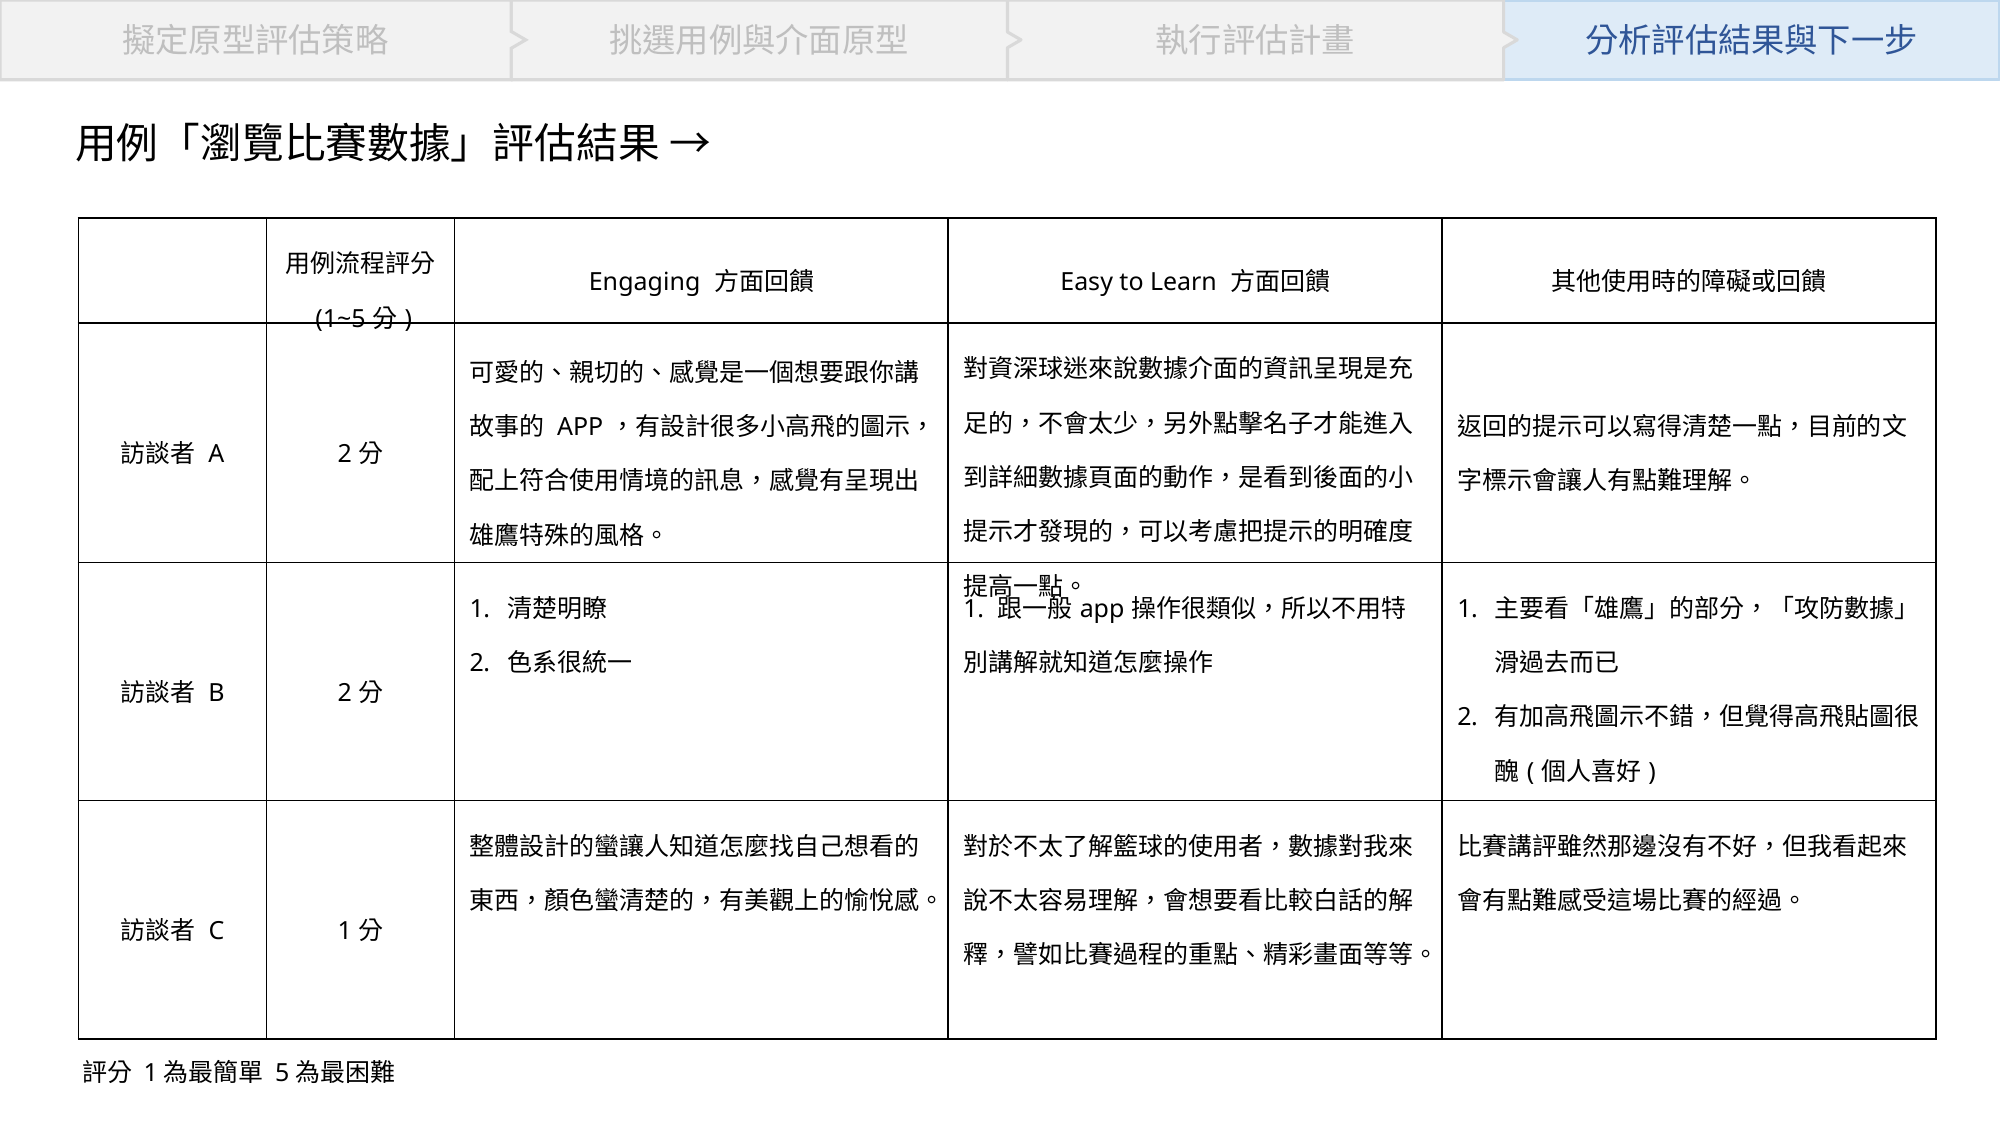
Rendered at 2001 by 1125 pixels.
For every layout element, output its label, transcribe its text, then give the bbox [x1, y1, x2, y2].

table_cell 可愛的、親切的、感覺是一個想要跟你講故事的 APP，有設計很多小高飛的圖示，配上符合使用情境的訊息，感覺有呈現出雄鷹特殊的風格。 [455, 324, 947, 562]
table_cell 訪談者 A [79, 324, 266, 562]
table_cell 清楚明瞭 色系很統一 [455, 563, 947, 800]
text_box 評分 1為最簡單 5為最困難 [67, 1049, 411, 1095]
table_cell 1. 跟一般app操作很類似，所以不用特別講解就知道怎麼操作 [949, 563, 1441, 800]
table_header Easy to Learn 方面回饋 [949, 219, 1441, 322]
table_cell 1分 [267, 801, 454, 1038]
table_cell 比賽講評雖然那邊沒有不好，但我看起來會有點難感受這場比賽的經過。 [1443, 801, 1935, 1038]
table_header 其他使用時的障礙或回饋 [1443, 219, 1935, 322]
table_cell 訪談者 B [79, 563, 266, 800]
table_cell 2分 [267, 324, 454, 562]
table_header [79, 219, 266, 322]
table_cell 主要看「雄鷹」的部分，「攻防數據」滑過去而已 有加高飛圖示不錯，但覺得高飛貼圖很醜(個人喜好) [1443, 563, 1935, 800]
table_cell 對資深球迷來說數據介面的資訊呈現是充足的，不會太少，另外點擊名子才能進入到詳細數據頁面的動作，是看到後面的小提示才發現的，可以考慮把提示的明確度提高一點。 [949, 324, 1441, 562]
table_cell 對於不太了解籃球的使用者，數據對我來說不太容易理解，會想要看比較白話的解釋，譬如比賽過程的重點、精彩畫面等等。 [949, 801, 1441, 1038]
table_cell 返回的提示可以寫得清楚一點，目前的文字標示會讓人有點難理解。 [1443, 324, 1935, 562]
table_cell 訪談者 C [79, 801, 266, 1038]
table_cell 整體設計的蠻讓人知道怎麼找自己想看的東西，顏色蠻清楚的，有美觀上的愉悅感。 [455, 801, 947, 1038]
table_header 用例流程評分 (1~5分) [267, 219, 454, 322]
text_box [0, 0, 2000, 80]
table_header Engaging 方面回饋 [455, 219, 947, 322]
text_box 用例「瀏覽比賽數據」評估結果 → [60, 109, 1707, 174]
table_cell 2分 [267, 563, 454, 800]
